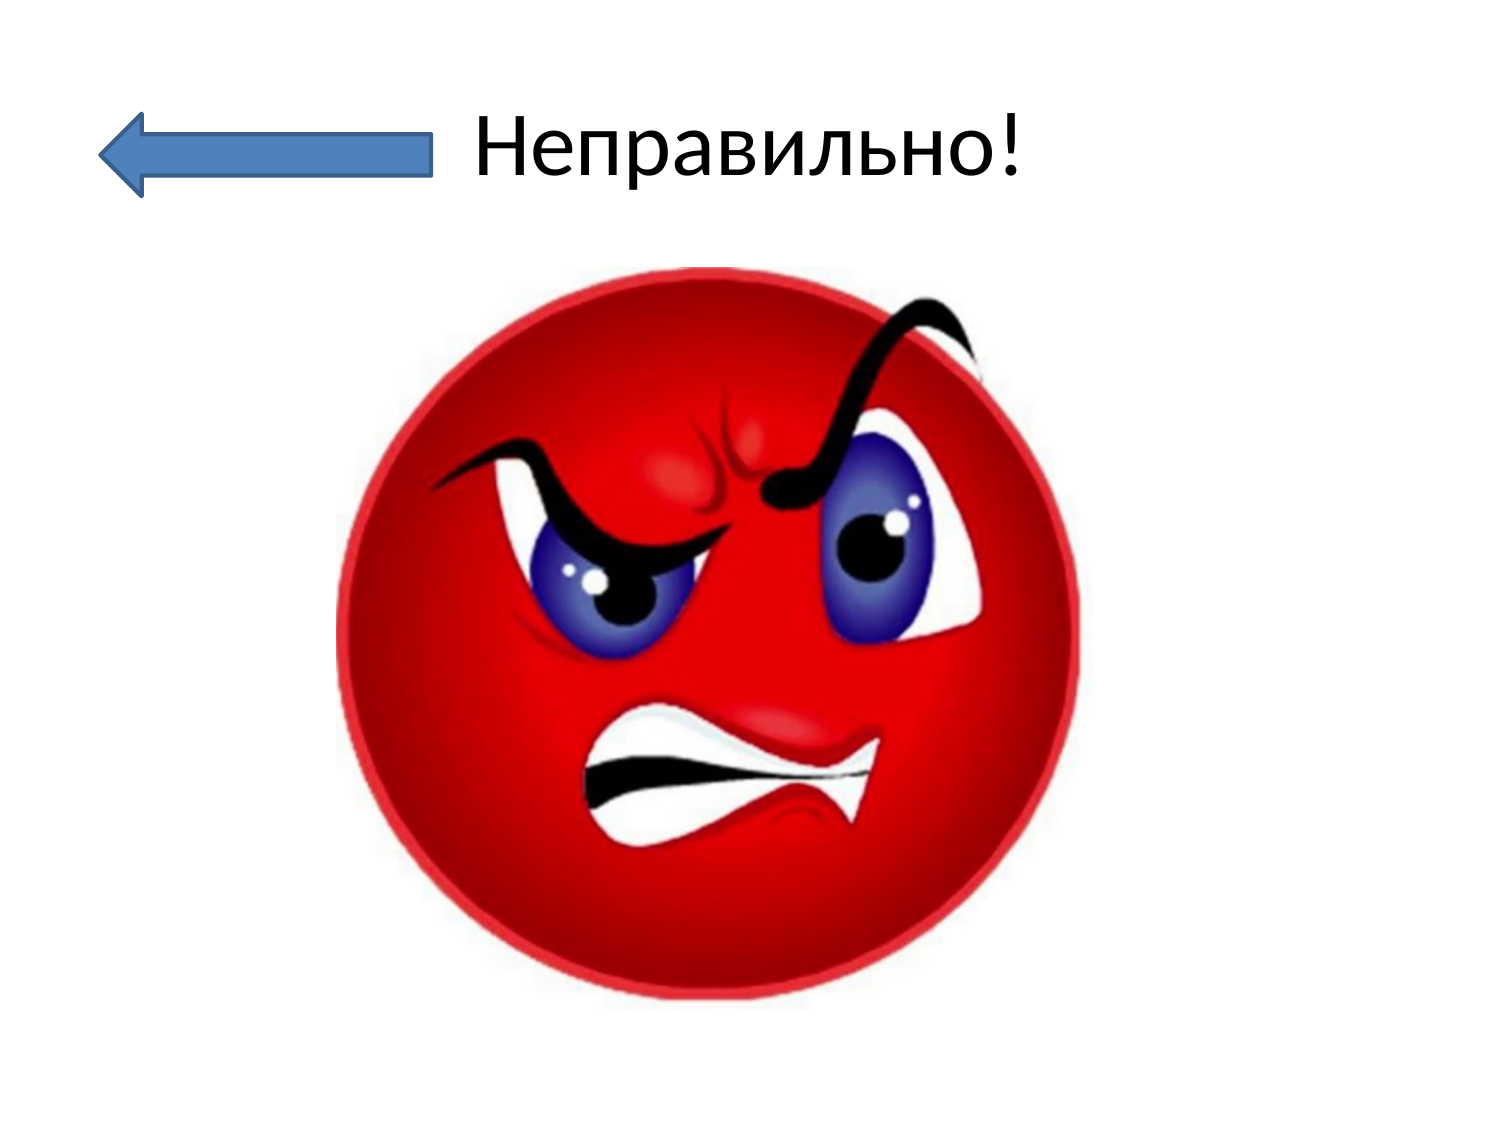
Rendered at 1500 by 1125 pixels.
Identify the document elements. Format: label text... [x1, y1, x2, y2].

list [336, 266, 1093, 1010]
text_box [98, 111, 434, 199]
title Неправильно! [75, 45, 1425, 233]
